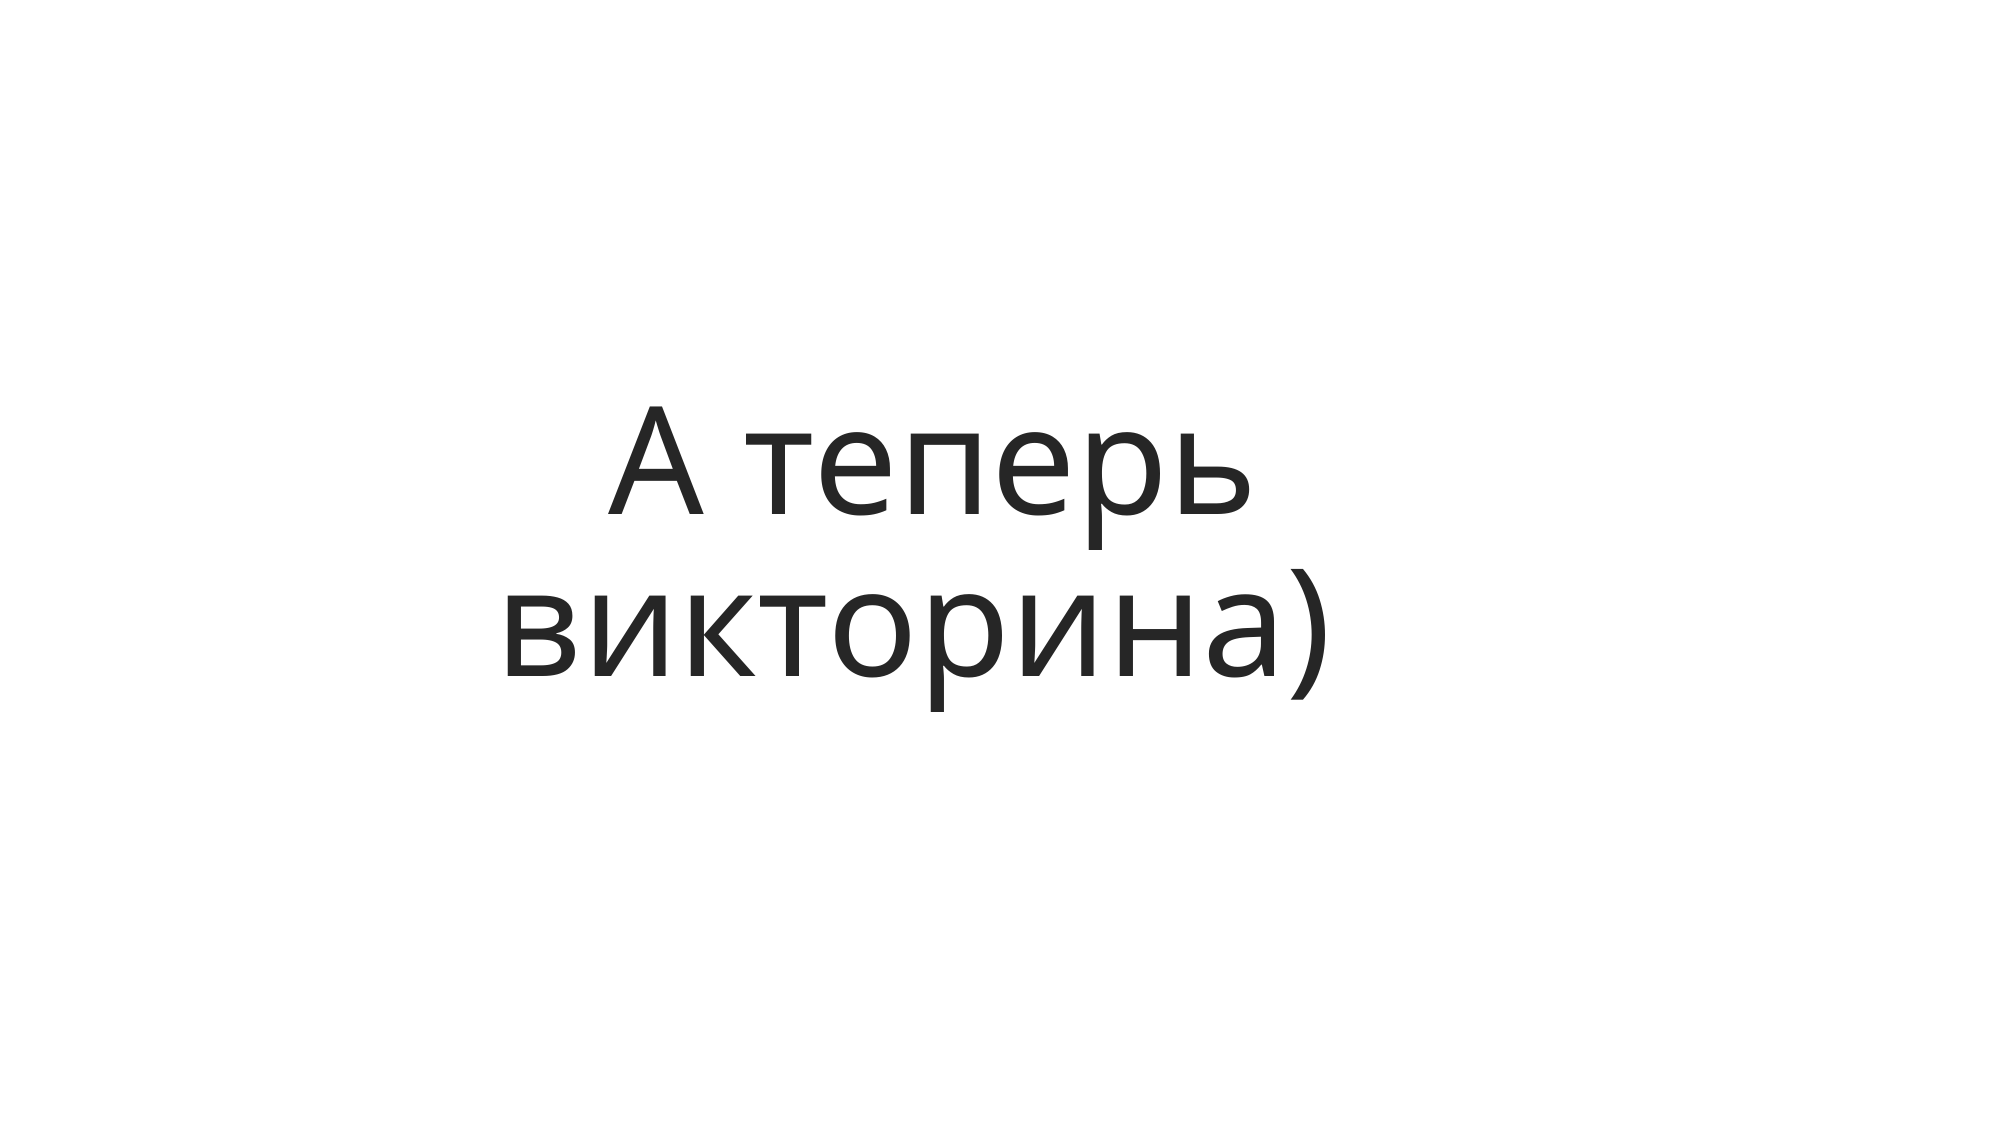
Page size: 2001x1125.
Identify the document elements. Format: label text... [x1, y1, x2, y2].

title А теперь викторина) [160, 30, 1706, 1064]
